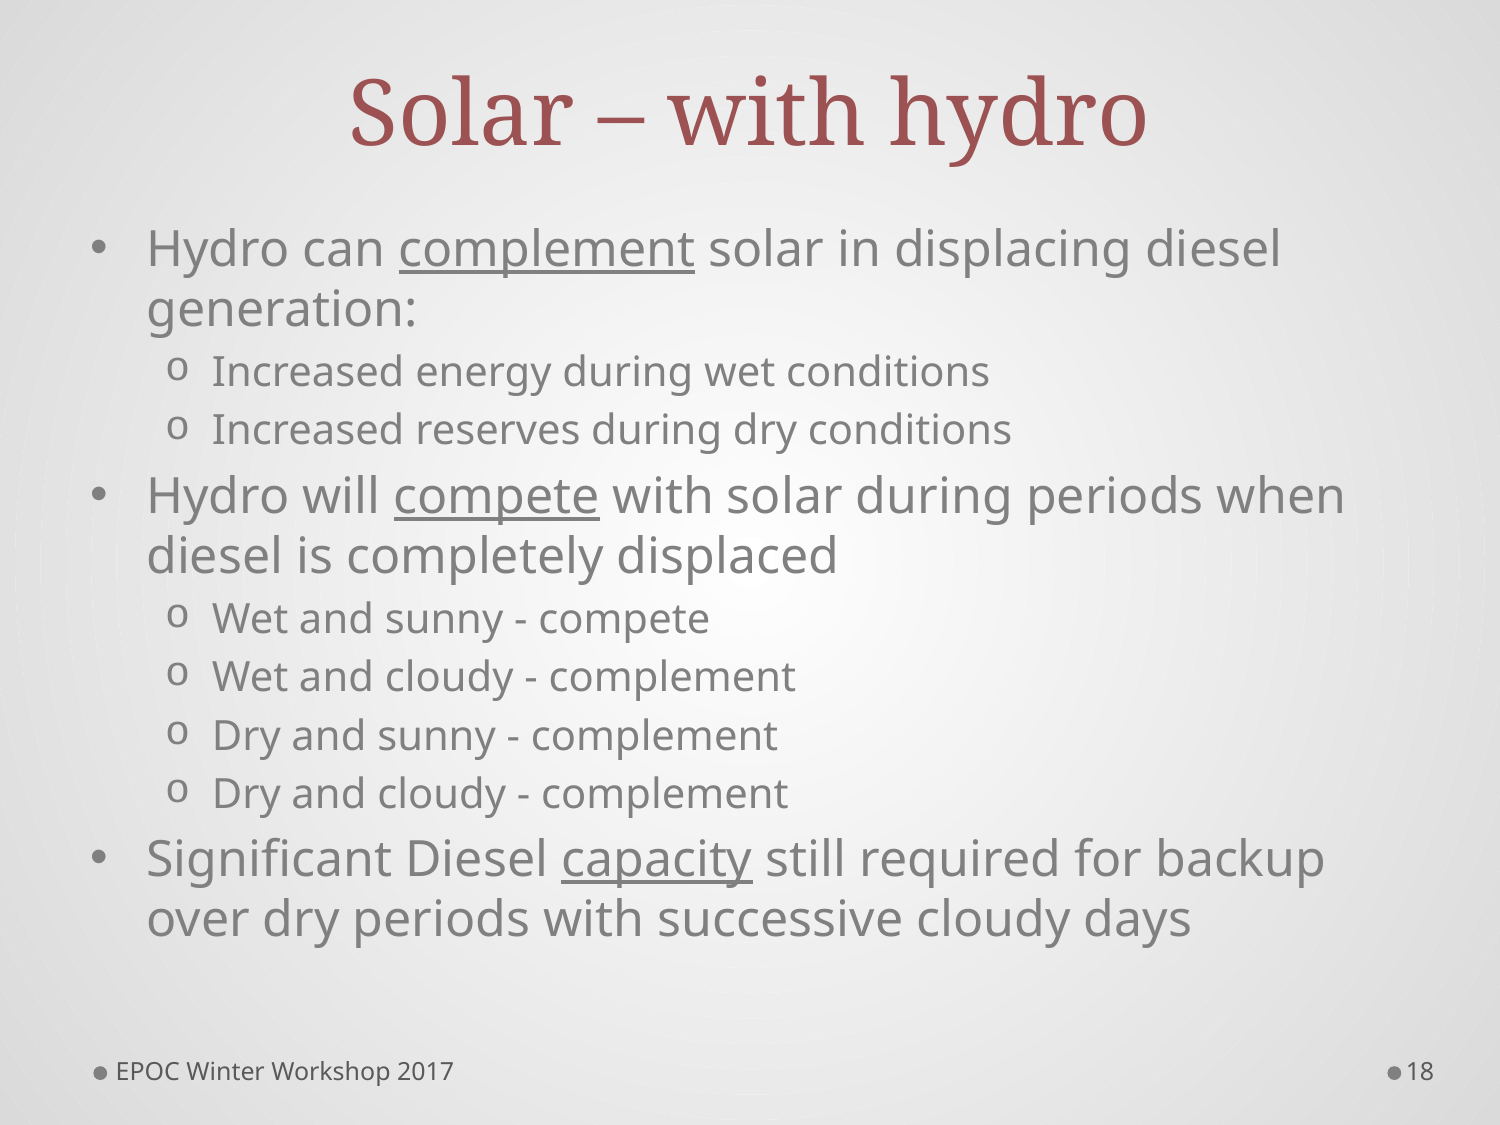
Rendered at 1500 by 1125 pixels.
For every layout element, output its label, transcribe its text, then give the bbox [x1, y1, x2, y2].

title Solar – with hydro [75, 0, 1425, 172]
slide_number 18 [1401, 1042, 1494, 1103]
list Hydro can complement solar in displacing diesel generation: Increased energy during wet conditions Increased reserves during dry conditions Hydro will compete with solar during periods when diesel is completely displaced Wet and sunny - compete Wet and cloudy - complement Dry and sunny - complement Dry and cloudy - complement Significant Diesel capacity still required for backup over dry periods with successive cloudy days [75, 208, 1425, 1044]
footer EPOC Winter Workshop 2017 [108, 1042, 576, 1103]
